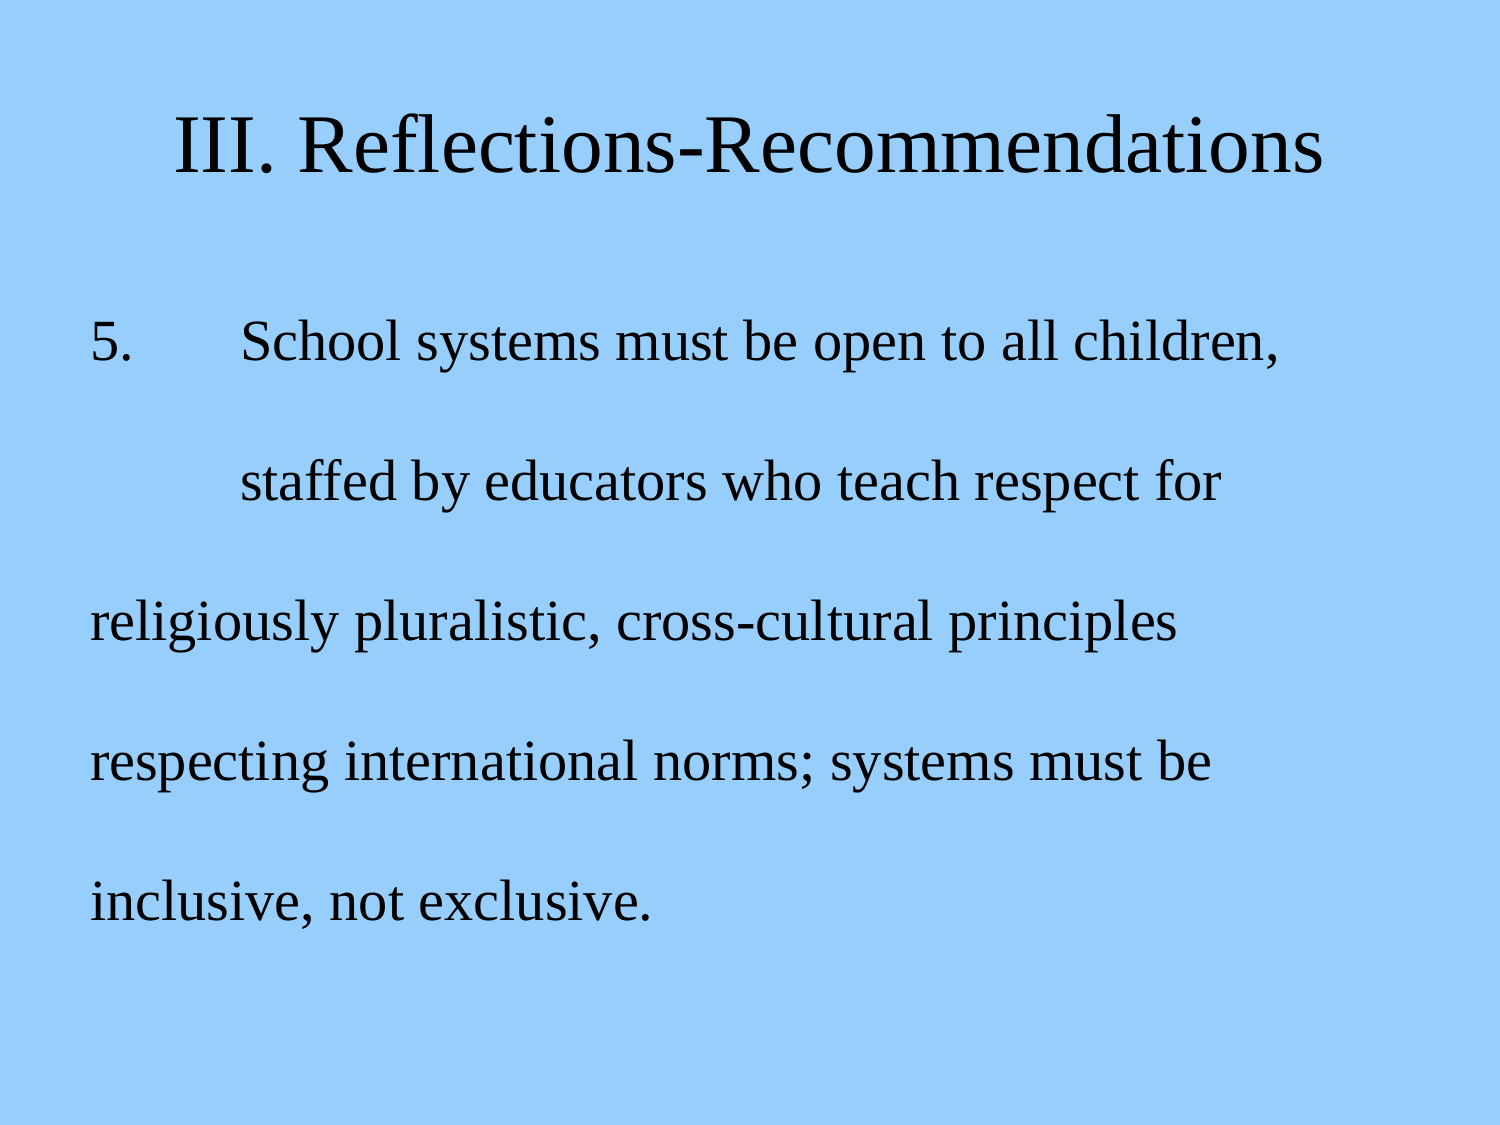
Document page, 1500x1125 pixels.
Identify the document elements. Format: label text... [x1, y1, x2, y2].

list 5. School systems must be open to all children, staffed by educators who teach respect for religiously pluralistic, cross-cultural principles respecting international norms; systems must be inclusive, not exclusive. [75, 224, 1425, 1005]
title III. Reflections-Recommendations [75, 45, 1425, 224]
